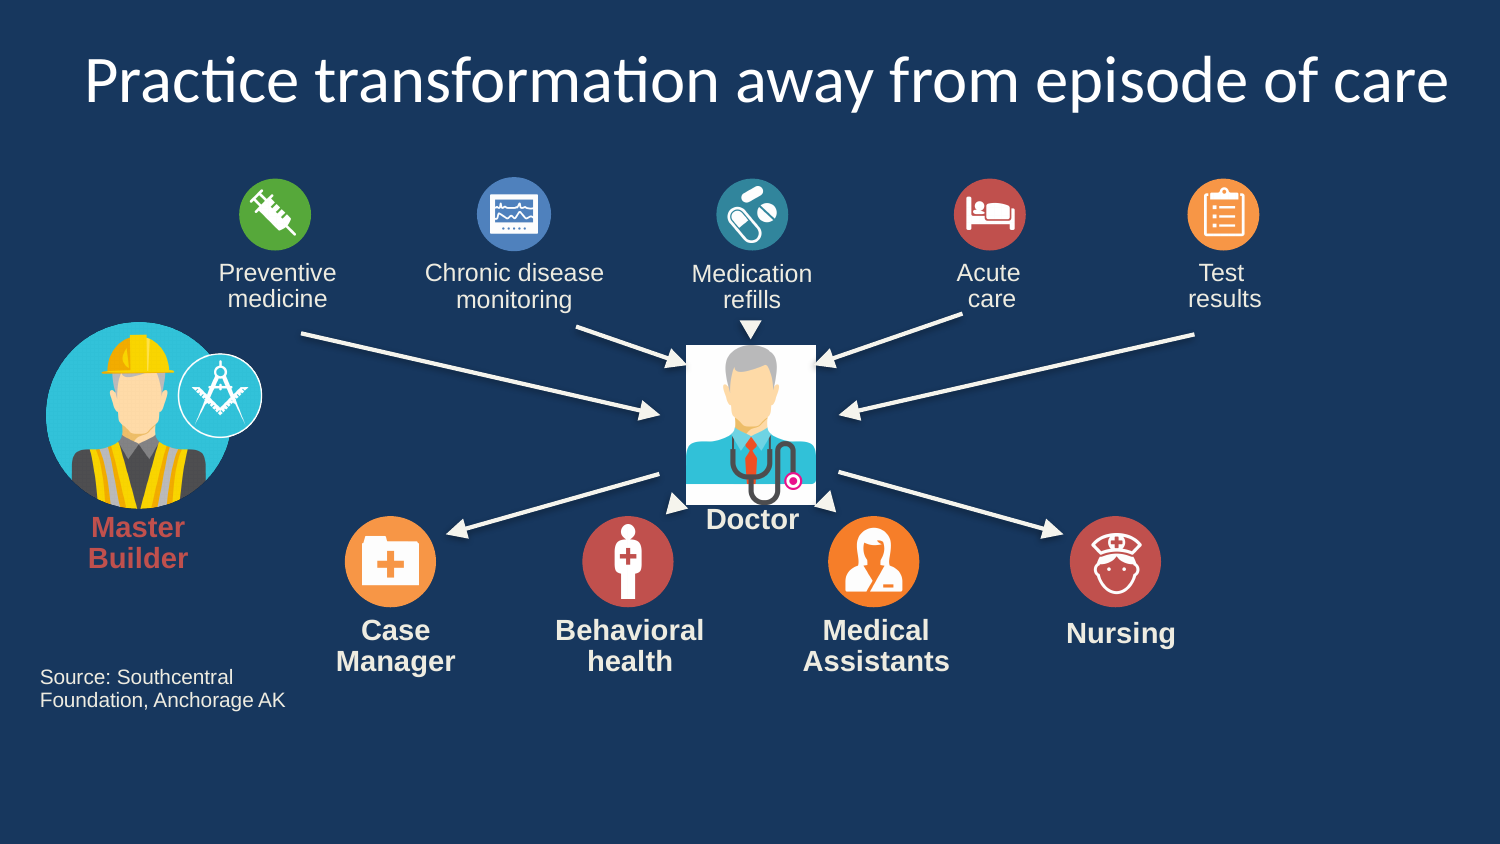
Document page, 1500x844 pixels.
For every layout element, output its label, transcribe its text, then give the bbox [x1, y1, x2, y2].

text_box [1069, 515, 1162, 608]
text_box Acute care [892, 259, 1092, 314]
text_box Test results [1188, 259, 1263, 314]
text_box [953, 178, 1026, 251]
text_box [838, 334, 1195, 416]
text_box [1187, 178, 1260, 251]
text_box [738, 319, 763, 341]
title Practice transformation away from episode of care [47, 16, 1488, 136]
text_box Case Manager [320, 607, 471, 686]
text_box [582, 515, 674, 608]
text_box Medical Assistants [787, 607, 966, 686]
text_box Source: Southcentral Foundation, Anchorage AK [24, 659, 363, 719]
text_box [445, 473, 660, 535]
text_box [813, 313, 963, 366]
text_box Master Builder [73, 522, 204, 583]
text_box Nursing [1066, 617, 1177, 650]
text_box Doctor [691, 513, 815, 544]
text_box [665, 491, 683, 514]
picture [686, 345, 816, 505]
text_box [476, 176, 552, 252]
text_box [820, 489, 833, 513]
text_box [238, 178, 312, 251]
text_box Preventive medicine [218, 259, 338, 314]
text_box Behavioral health [540, 607, 720, 686]
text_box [716, 178, 789, 251]
text_box Medication refills [691, 260, 813, 315]
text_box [838, 471, 1064, 535]
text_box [575, 326, 688, 366]
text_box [300, 333, 661, 416]
picture [45, 321, 264, 514]
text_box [344, 515, 437, 608]
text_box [827, 515, 920, 608]
text_box Chronic disease monitoring [383, 252, 646, 321]
